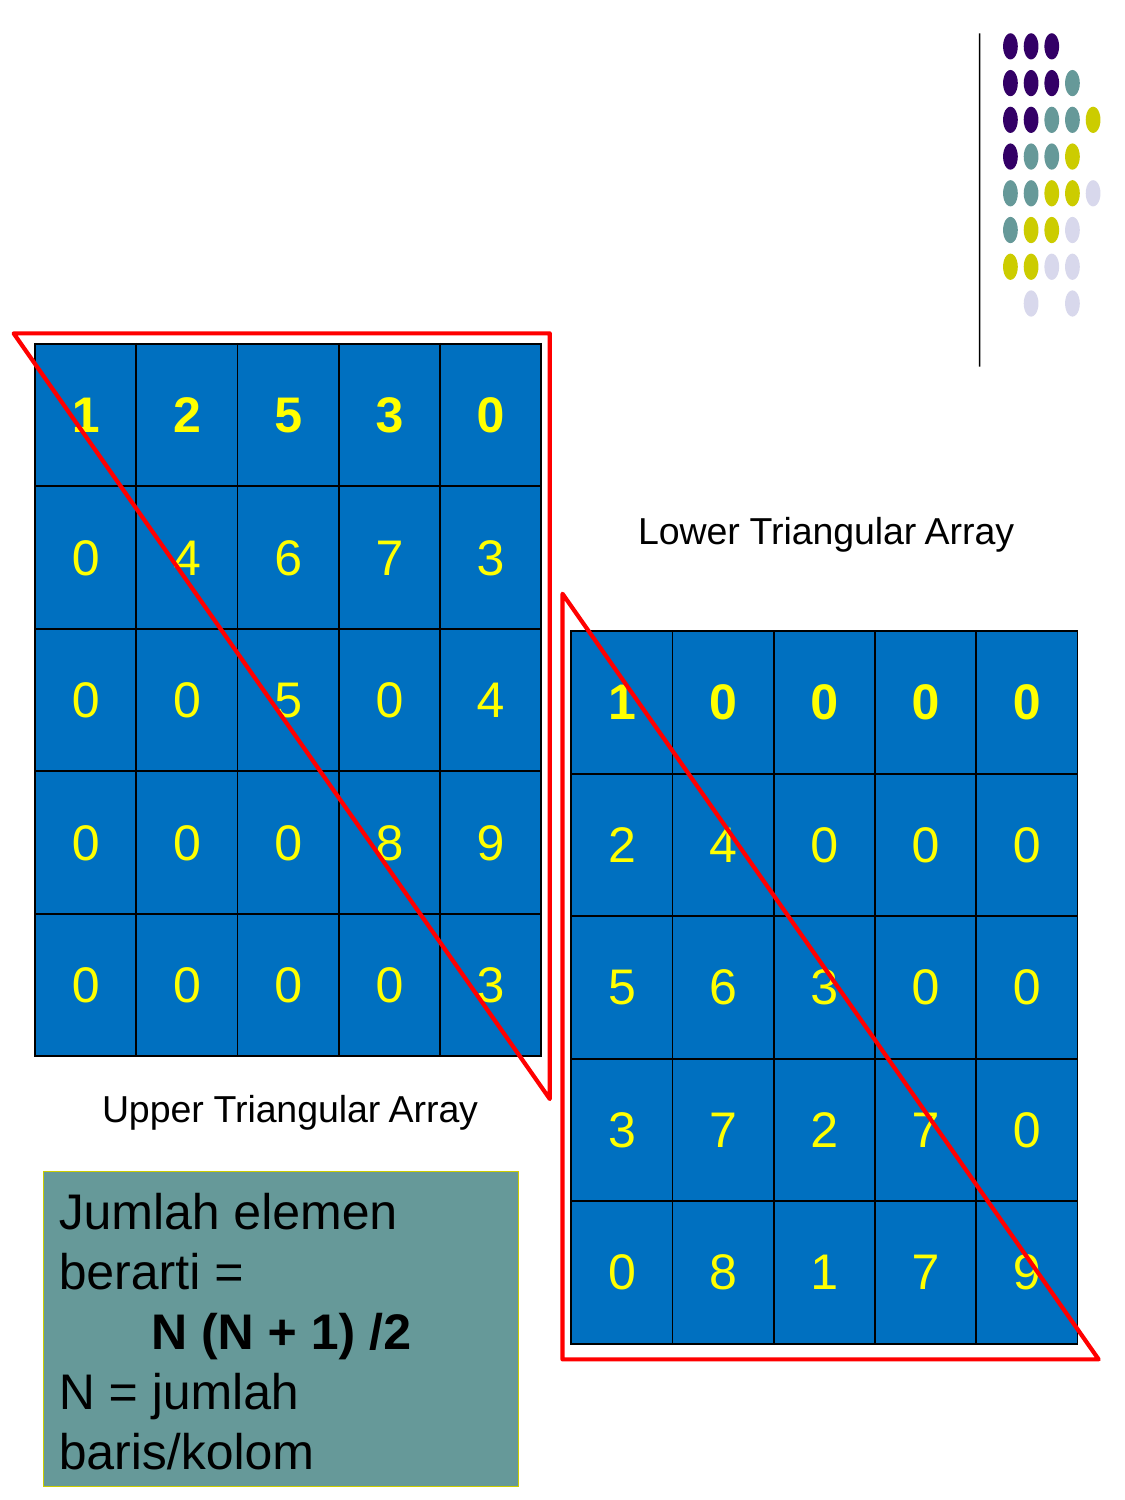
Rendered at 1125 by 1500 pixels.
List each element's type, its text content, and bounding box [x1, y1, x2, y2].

table_cell 7 [893, 1060, 975, 1177]
table_cell 0 [340, 915, 439, 1055]
text_box Lower Triangular Array [571, 499, 1081, 560]
table_cell 3 [441, 949, 515, 1055]
table_cell 0 [775, 775, 874, 915]
table_cell 9 [992, 1202, 1077, 1323]
table_cell 0 [977, 1060, 1077, 1200]
table_cell 4 [137, 515, 216, 628]
table_cell 0 [137, 772, 237, 913]
table_cell 0 [876, 775, 975, 915]
table_cell 0 [36, 630, 135, 770]
table_cell 4 [693, 775, 773, 889]
table_header 1 [593, 632, 672, 745]
table_header 1 [36, 371, 116, 485]
table_cell 0 [36, 487, 135, 628]
table_cell 0 [36, 915, 135, 1055]
table_cell 8 [340, 805, 416, 913]
table_cell 0 [977, 917, 1077, 1058]
table_cell 0 [238, 772, 338, 913]
table_cell 0 [36, 772, 135, 913]
table_cell 0 [876, 917, 975, 1058]
table_header 0 [977, 632, 1077, 773]
text_box [560, 591, 1101, 1362]
table_header 0 [876, 632, 975, 773]
table_header 0 [775, 632, 874, 773]
table_cell 0 [137, 915, 237, 1055]
table_cell 3 [793, 917, 874, 1033]
table_cell 5 [238, 659, 316, 770]
text_box Jumlah elemen berarti = N (N + 1) /2 N = jumlah baris/kolom [43, 1171, 519, 1487]
text_box Upper Triangular Array [35, 1078, 545, 1138]
table_cell 0 [238, 915, 338, 1055]
table_header 0 [673, 632, 773, 773]
table_cell 0 [977, 775, 1077, 915]
text_box [11, 331, 552, 1102]
table_cell 0 [137, 630, 237, 770]
